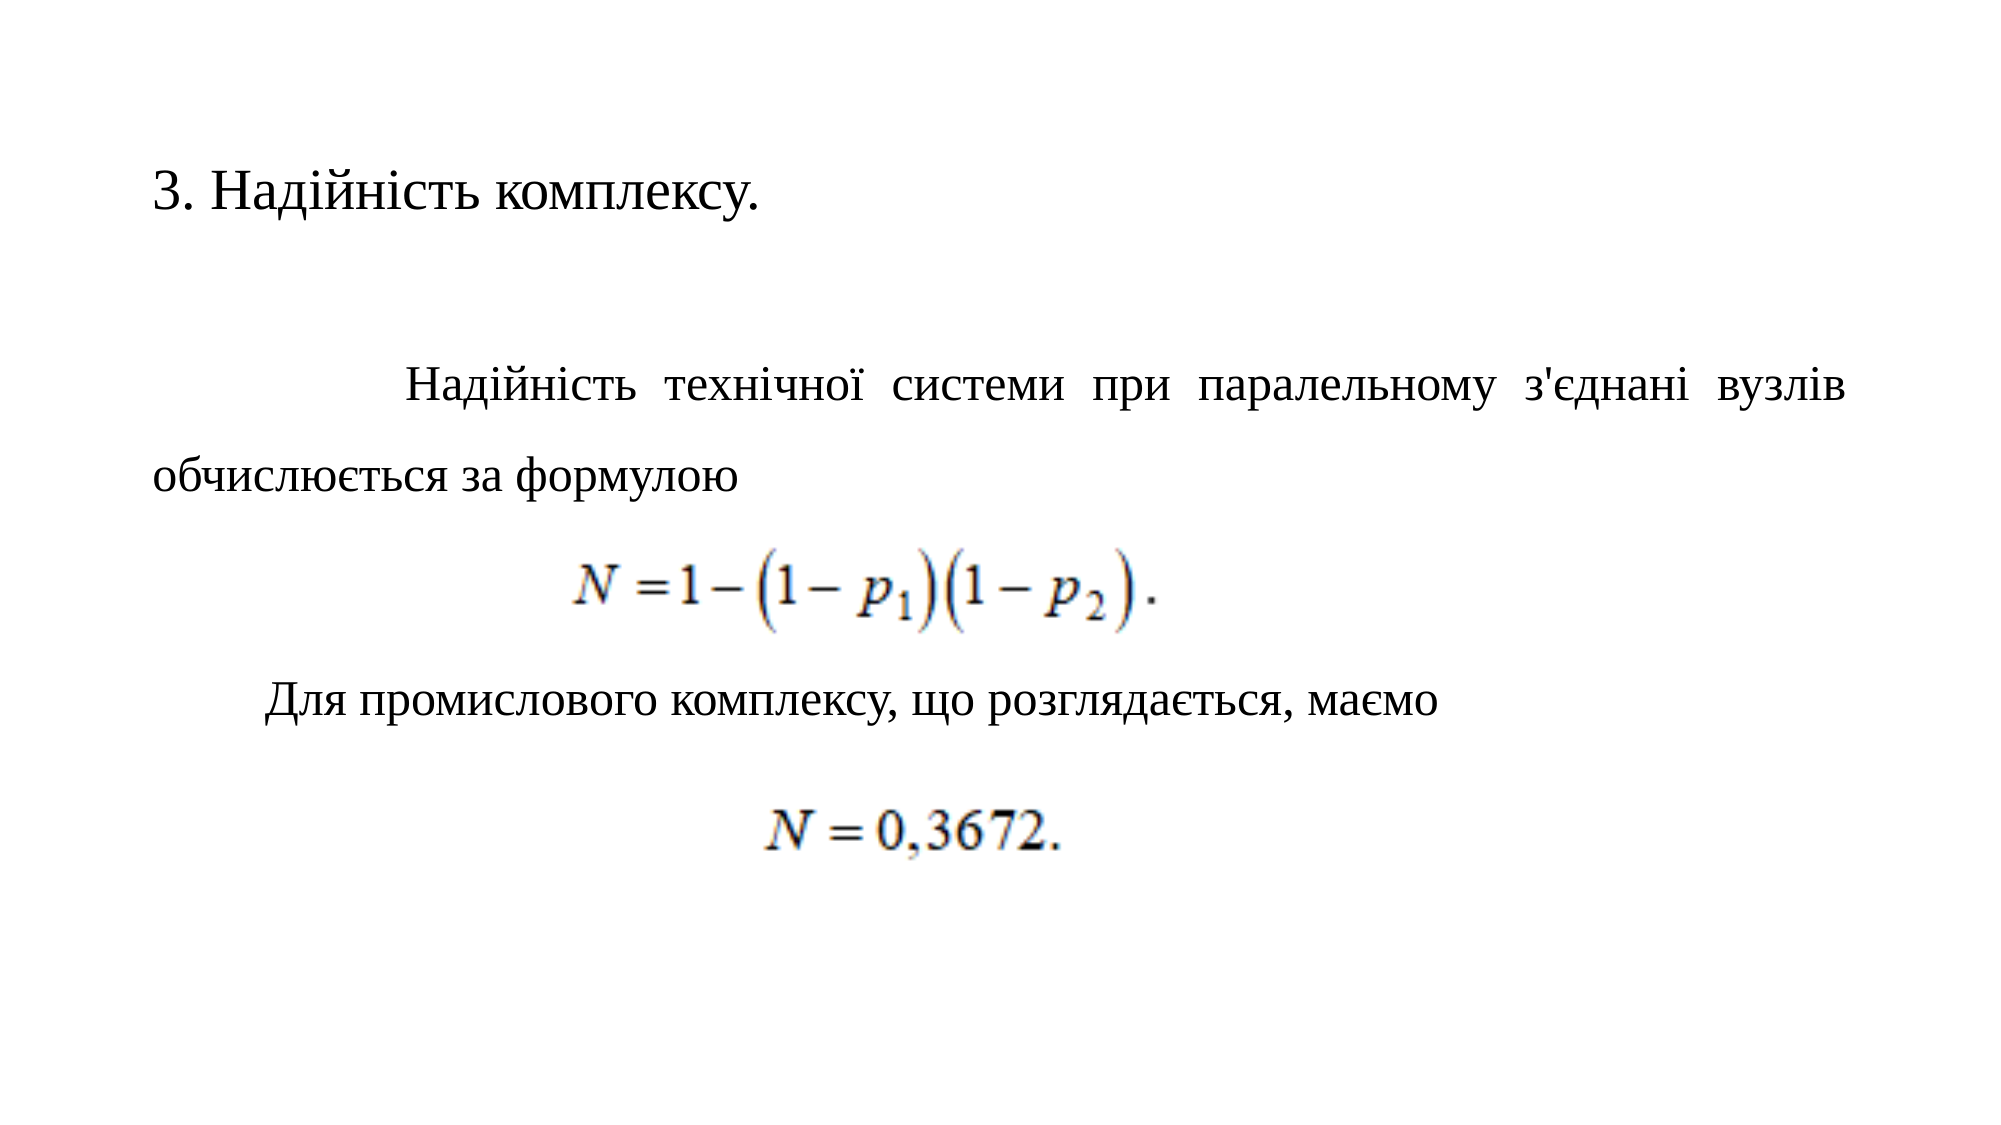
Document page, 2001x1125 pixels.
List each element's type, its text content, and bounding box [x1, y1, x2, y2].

list Надійність технічної системи при паралельному з'єднані вузлів обчислюється за формулою Для промислового комплексу, що розглядається, маємо [137, 299, 1863, 1014]
picture [752, 788, 1160, 927]
title 3. Надійність комплексу. [137, 59, 1863, 278]
picture [470, 530, 1288, 657]
